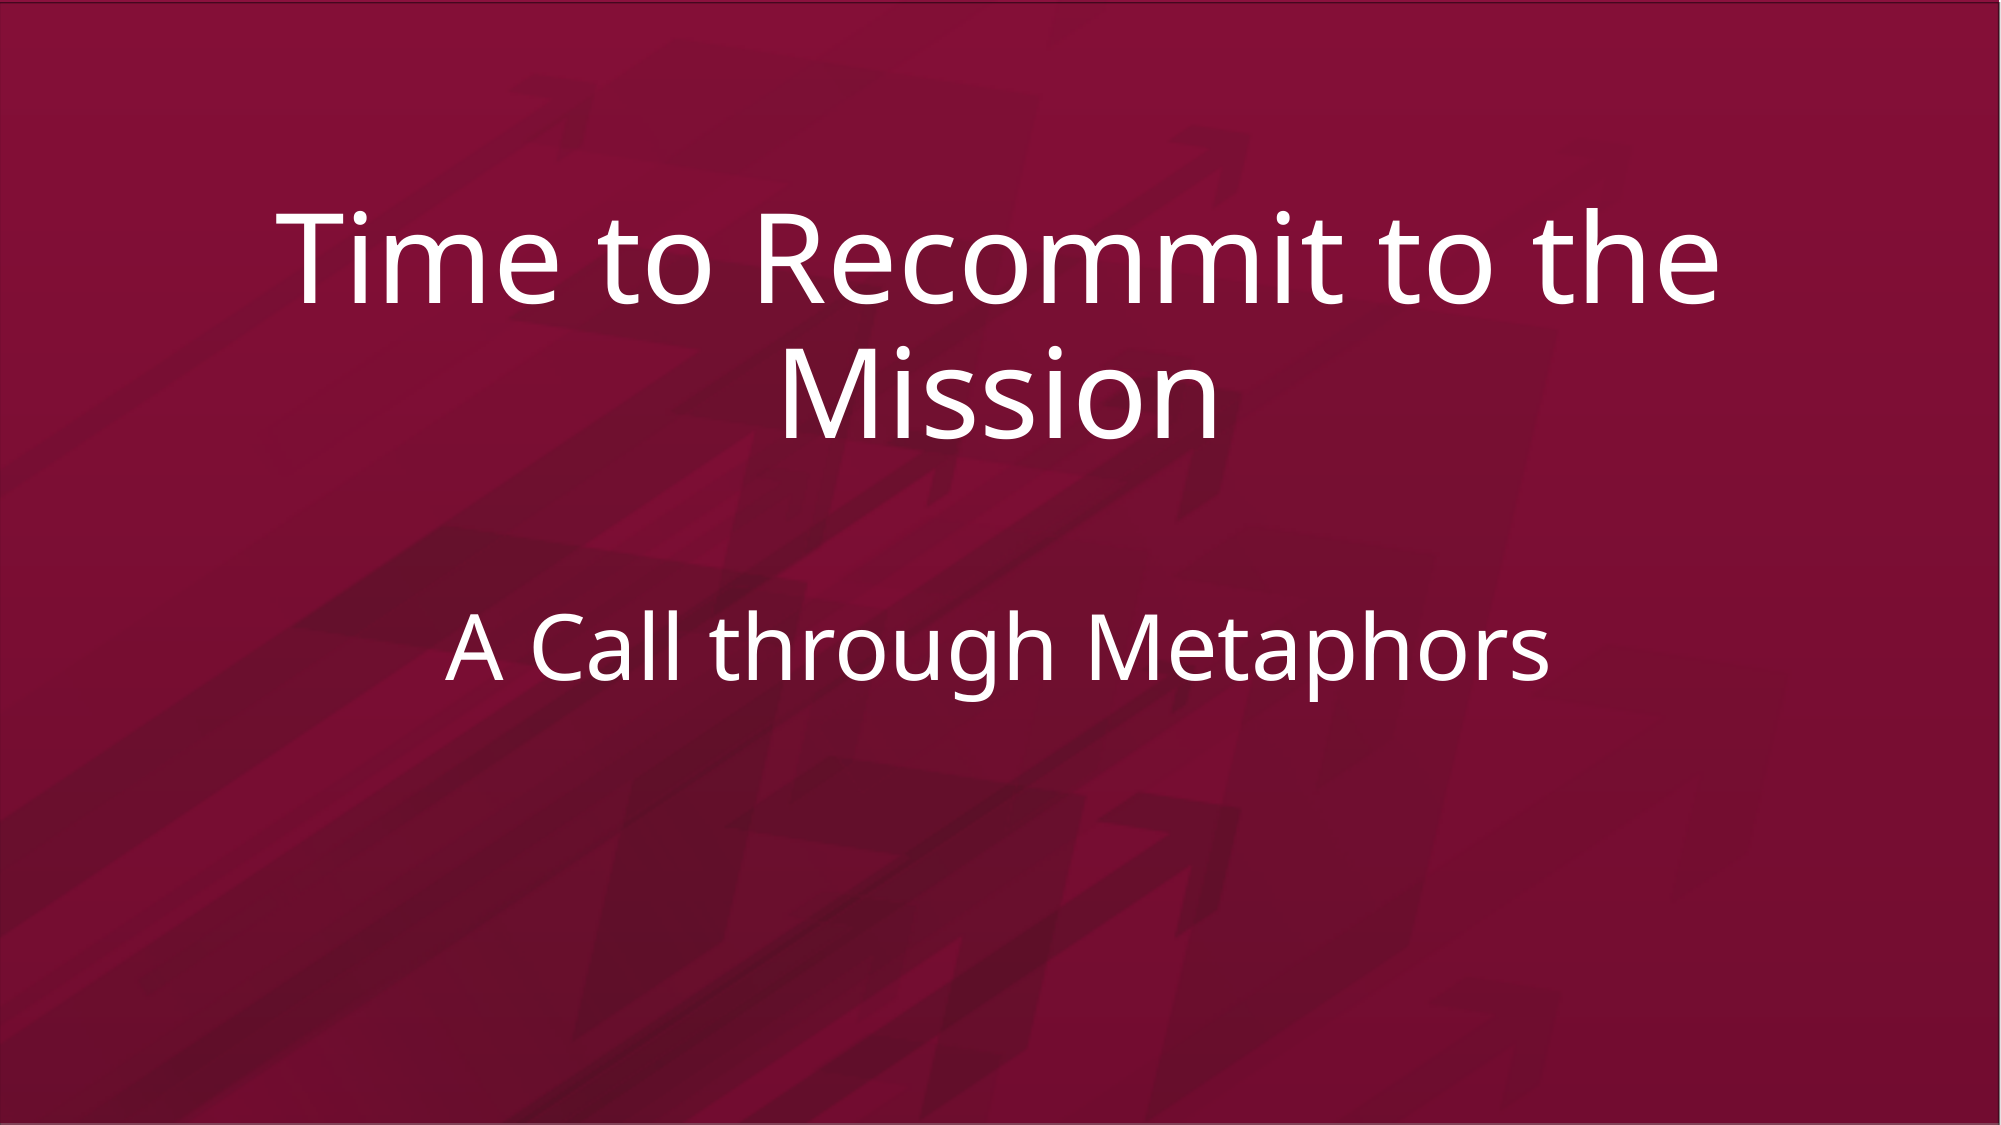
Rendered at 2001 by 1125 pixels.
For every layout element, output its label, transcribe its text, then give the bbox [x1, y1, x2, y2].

picture [0, 0, 1999, 1123]
title Time to Recommit to the Mission A Call through Metaphors [137, 180, 1863, 708]
